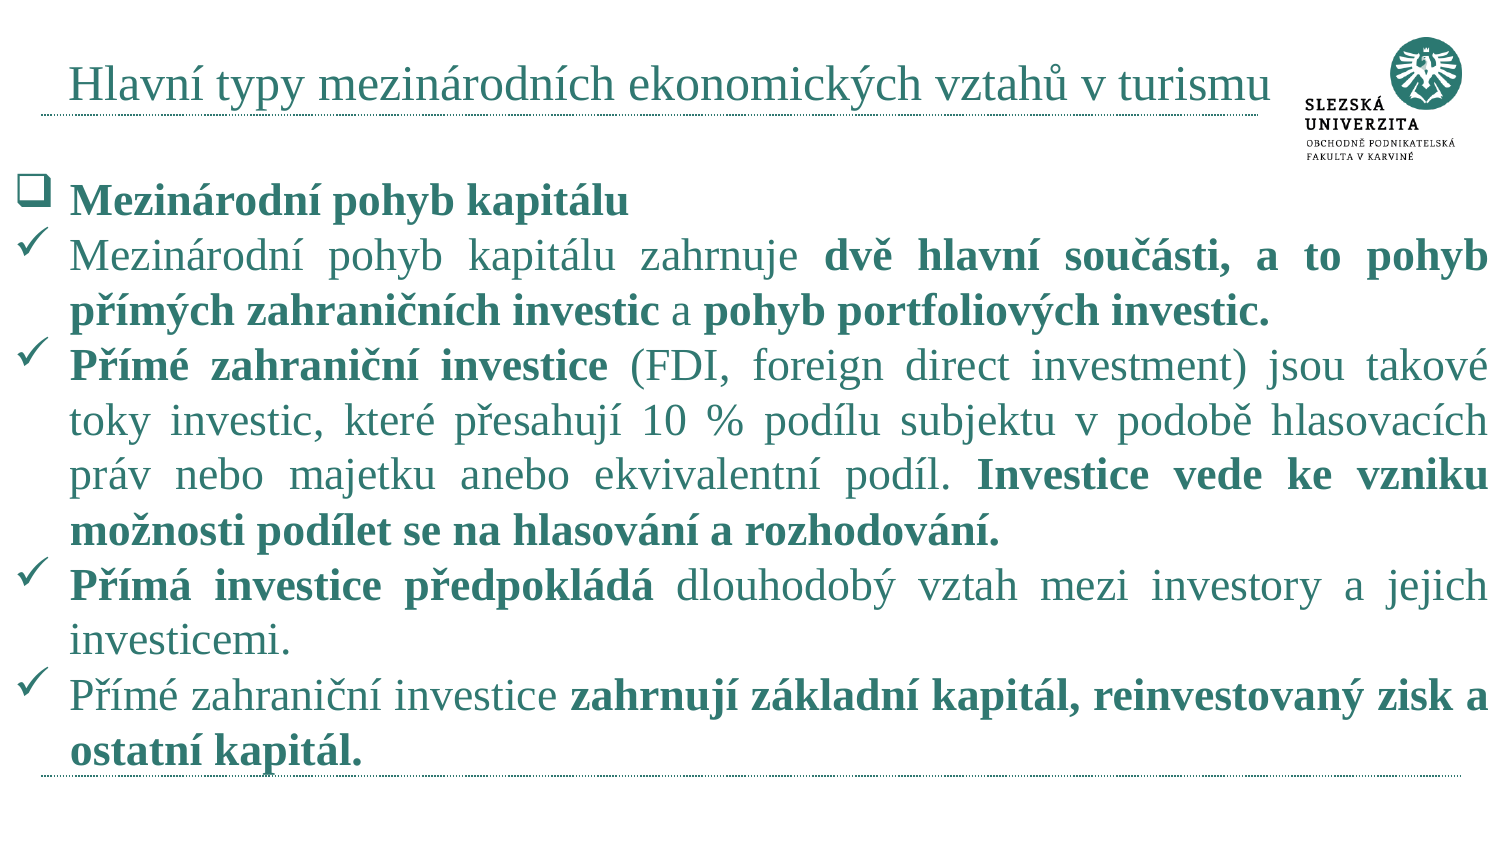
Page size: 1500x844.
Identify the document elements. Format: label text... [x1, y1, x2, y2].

title Hlavní typy mezinárodních ekonomických vztahů v turismu [53, 43, 1318, 127]
text_box Mezinárodní pohyb kapitálu Mezinárodní pohyb kapitálu zahrnuje dvě hlavní součásti, a to pohyb přímých zahraničních investic a pohyb portfoliových investic. Přímé zahraniční investice (FDI, foreign direct investment) jsou takové toky investic, které přesahují 10 % podílu subjektu v podobě hlasovacích práv nebo majetku anebo ekvivalentní podíl. Investice vede ke vzniku možnosti podílet se na hlasování a rozhodování. Přímá investice předpokládá dlouhodobý vztah mezi investory a jejich investicemi. Přímé zahraniční investice zahrnují základní kapitál, reinvestovaný zisk a ostatní kapitál. [0, 161, 1500, 782]
picture [1305, 37, 1462, 160]
